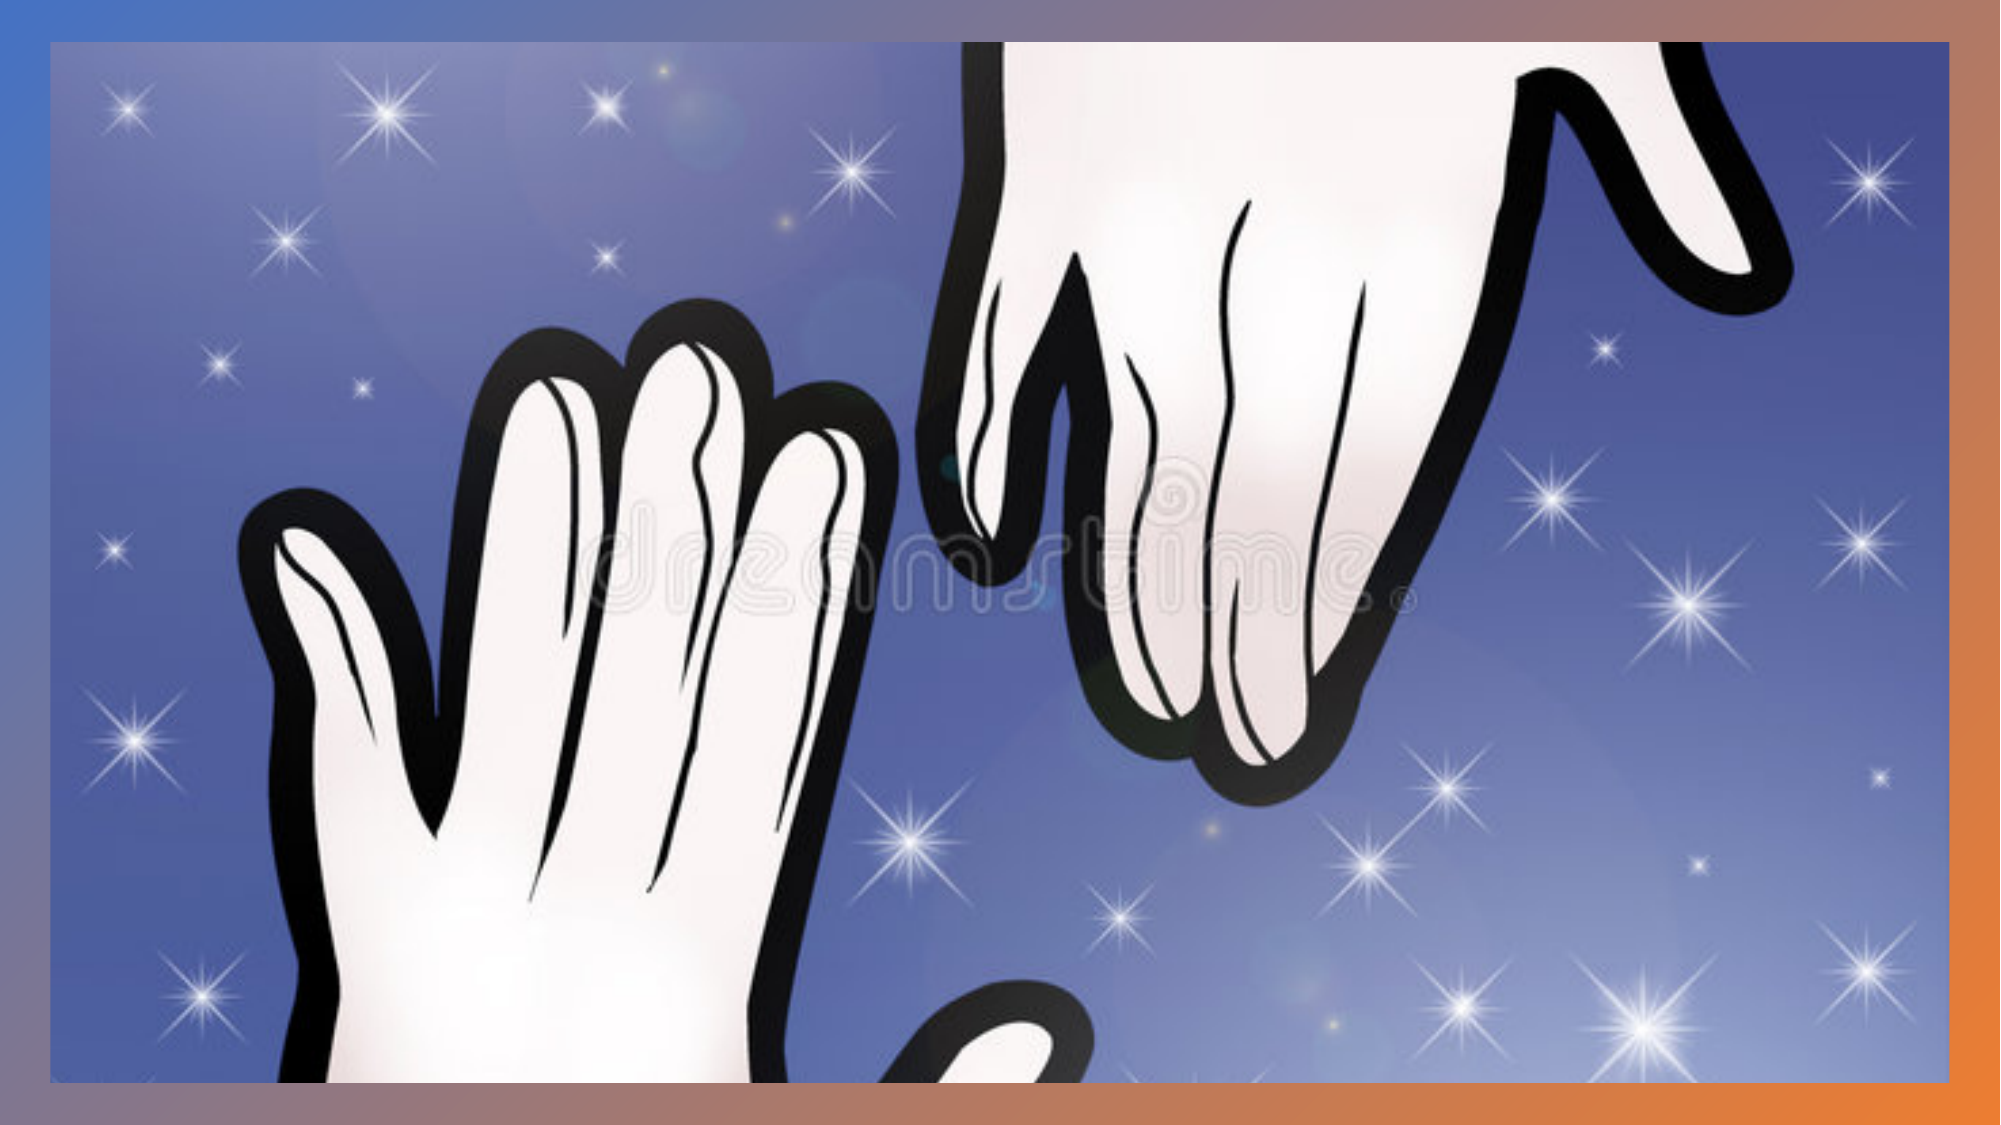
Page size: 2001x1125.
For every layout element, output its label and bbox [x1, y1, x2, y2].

text_box [0, 0, 2000, 1125]
picture [50, 42, 1950, 1083]
